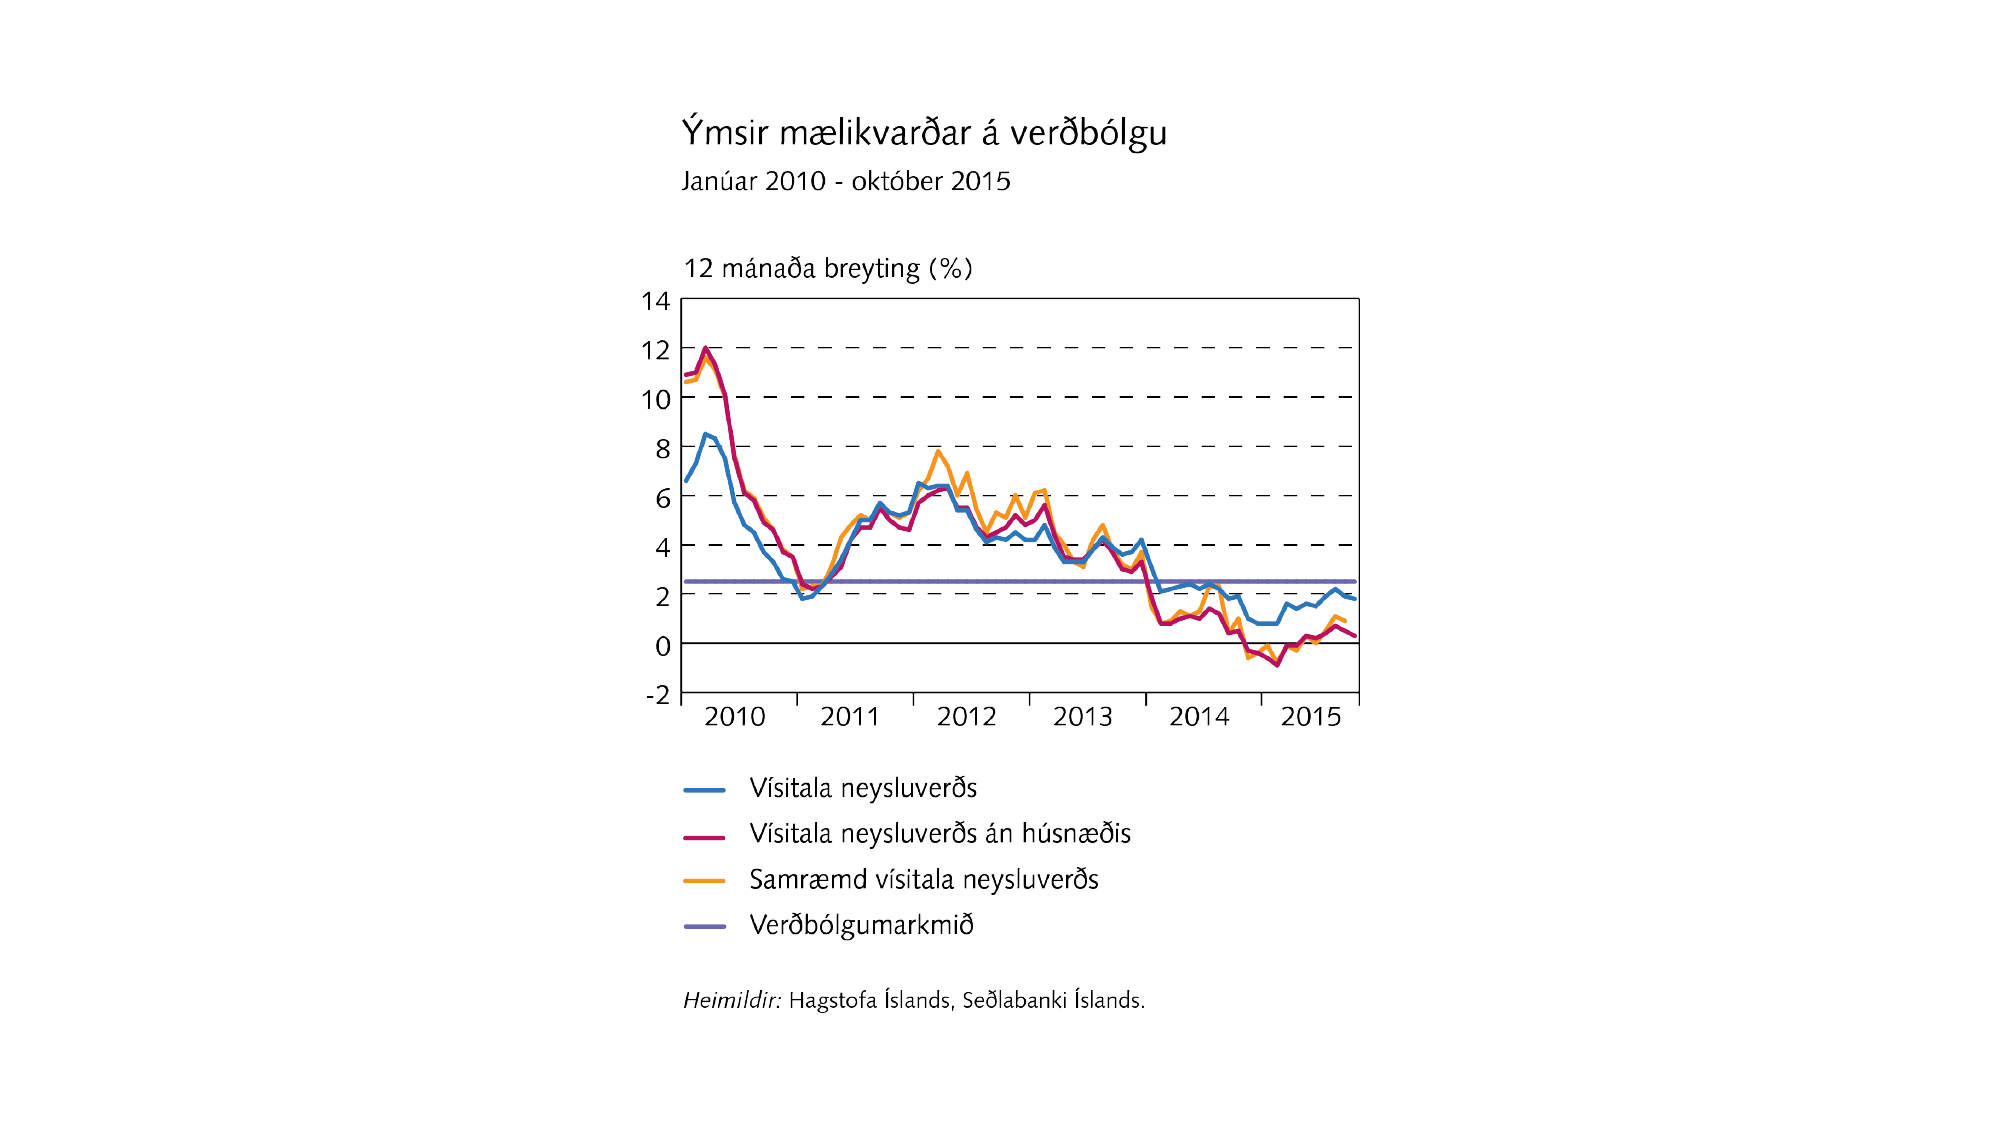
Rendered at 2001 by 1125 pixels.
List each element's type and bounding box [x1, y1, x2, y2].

picture [640, 112, 1360, 1013]
